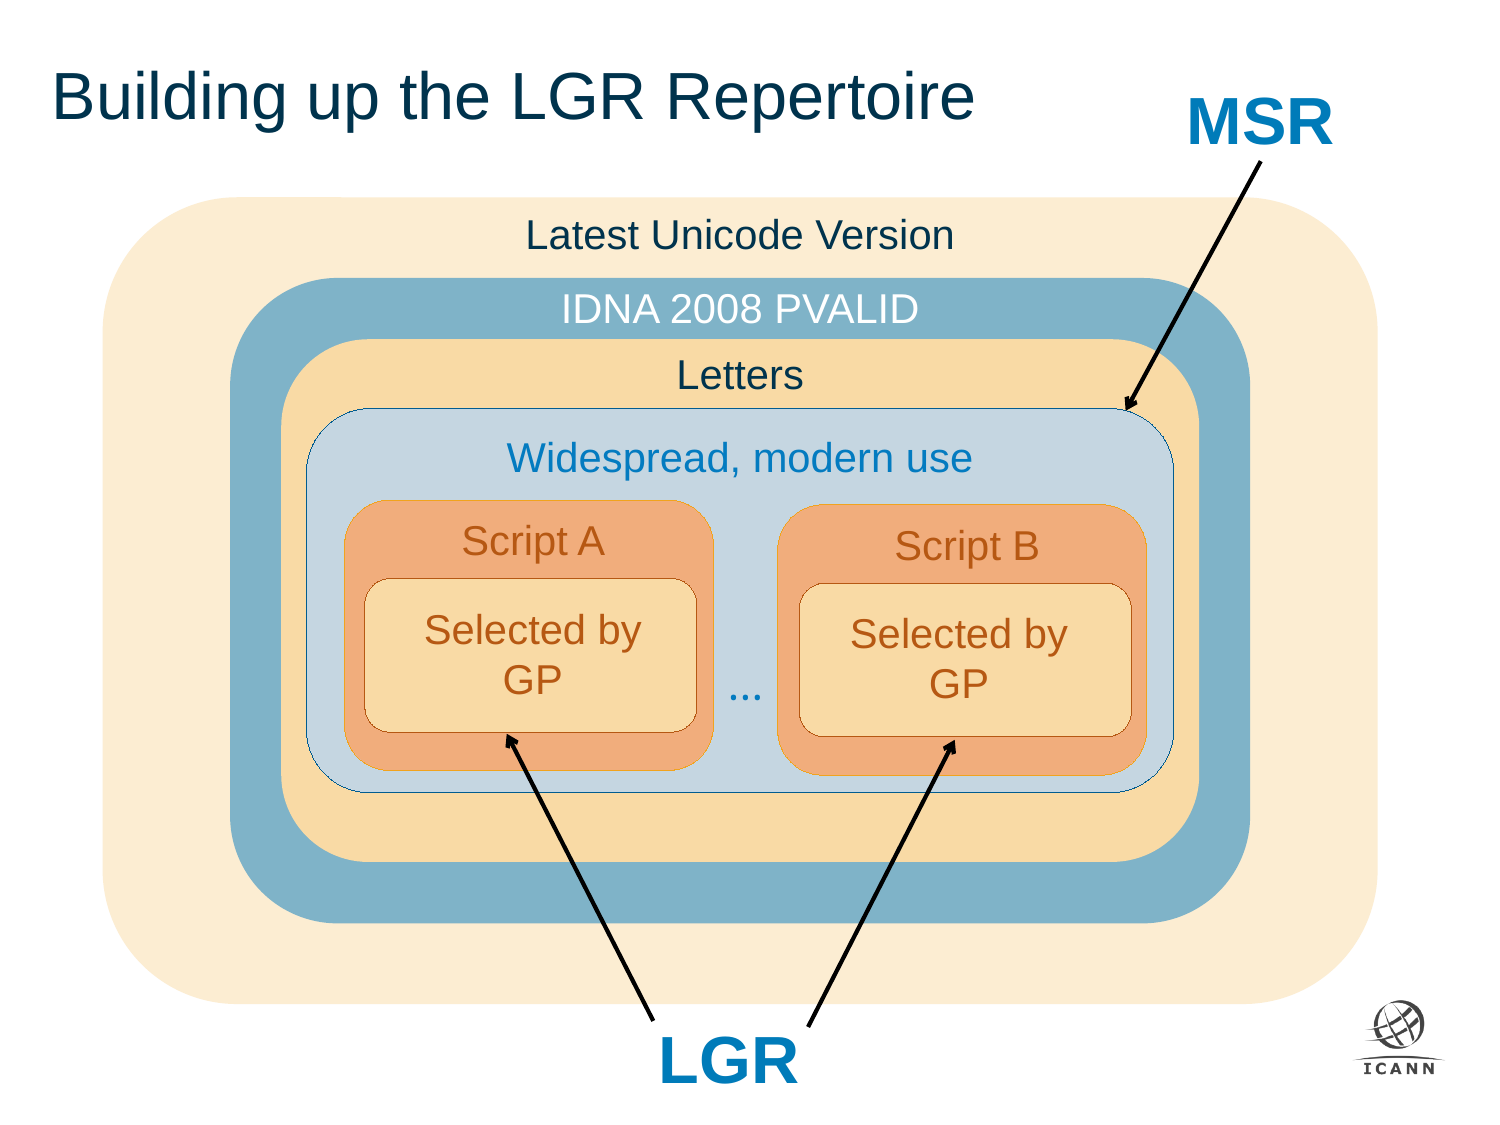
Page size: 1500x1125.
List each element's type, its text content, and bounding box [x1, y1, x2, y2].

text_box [1125, 161, 1261, 411]
text_box [102, 197, 1120, 1005]
text_box Widespread, modern use [379, 427, 1102, 484]
text_box IDNA 2008 PVALID [486, 278, 994, 335]
text_box Letters [486, 344, 994, 401]
text_box [960, 418, 1251, 924]
text_box MSR [1075, 74, 1446, 162]
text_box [777, 504, 1147, 776]
picture [1347, 997, 1450, 1077]
text_box [306, 408, 1174, 793]
text_box Latest Unicode Version [486, 204, 994, 262]
list Building up the LGR Repertoire [23, 50, 1450, 150]
text_box [960, 199, 1378, 1005]
text_box [960, 418, 1200, 862]
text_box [506, 733, 654, 1022]
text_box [807, 739, 955, 1028]
text_box [281, 339, 1120, 862]
text_box … [719, 655, 772, 712]
text_box LGR [476, 1013, 983, 1100]
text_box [344, 499, 714, 771]
text_box [230, 277, 1120, 924]
